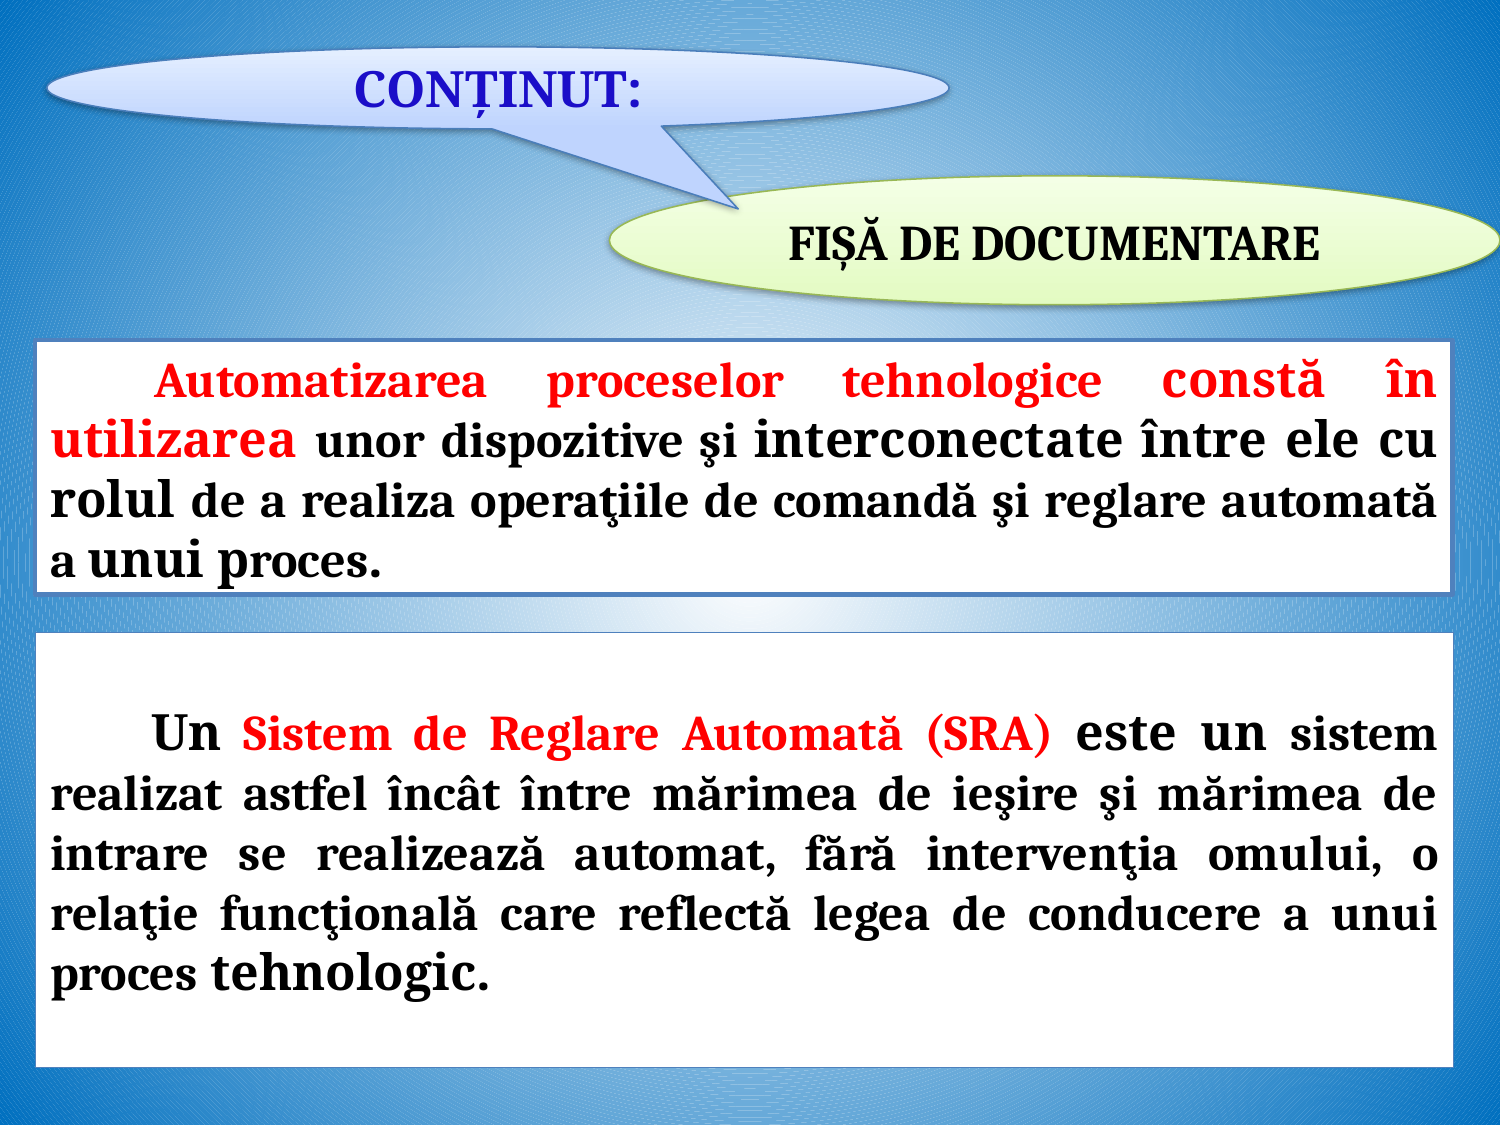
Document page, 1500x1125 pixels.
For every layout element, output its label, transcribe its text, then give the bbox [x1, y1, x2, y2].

text_box FIȘĂ DE DOCUMENTARE [608, 175, 1500, 306]
text_box Automatizarea proceselor tehnologice constă în utilizarea unor dispozitive şi interconectate între ele cu rolul de a realiza operaţiile de comandă şi reglare automată a unui proces. [33, 338, 1455, 597]
text_box Un Sistem de Reglare Automată (SRA) este un sistem realizat astfel încât între mărimea de ieşire şi mărimea de intrare se realizează automat, fără intervenţia omului, o relaţie funcţională care reflectă legea de conducere a unui proces tehnologic. [35, 632, 1454, 1068]
text_box CONȚINUT: [46, 46, 950, 210]
